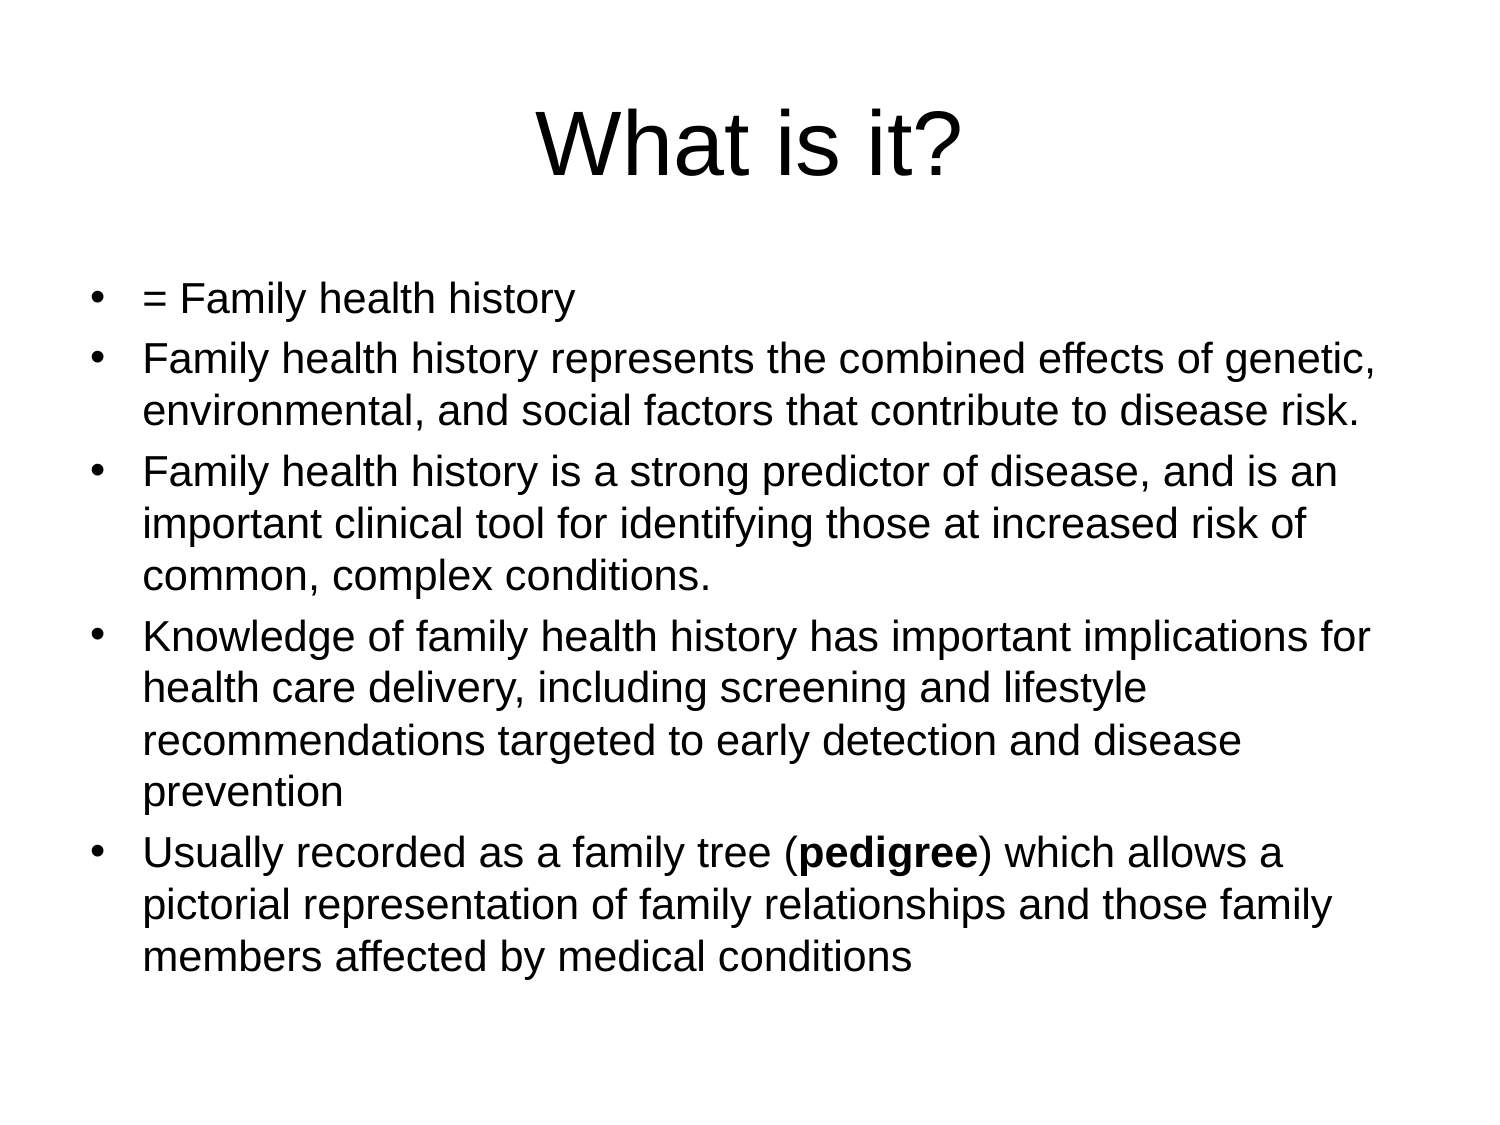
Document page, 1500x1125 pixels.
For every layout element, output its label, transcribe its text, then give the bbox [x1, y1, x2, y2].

title What is it? [75, 45, 1425, 233]
list = Family health history Family health history represents the combined effects of genetic, environmental, and social factors that contribute to disease risk. Family health history is a strong predictor of disease, and is an important clinical tool for identifying those at increased risk of common, complex conditions. Knowledge of family health history has important implications for health care delivery, including screening and lifestyle recommendations targeted to early detection and disease prevention Usually recorded as a family tree (pedigree) which allows a pictorial representation of family relationships and those family members affected by medical conditions [75, 262, 1425, 1005]
